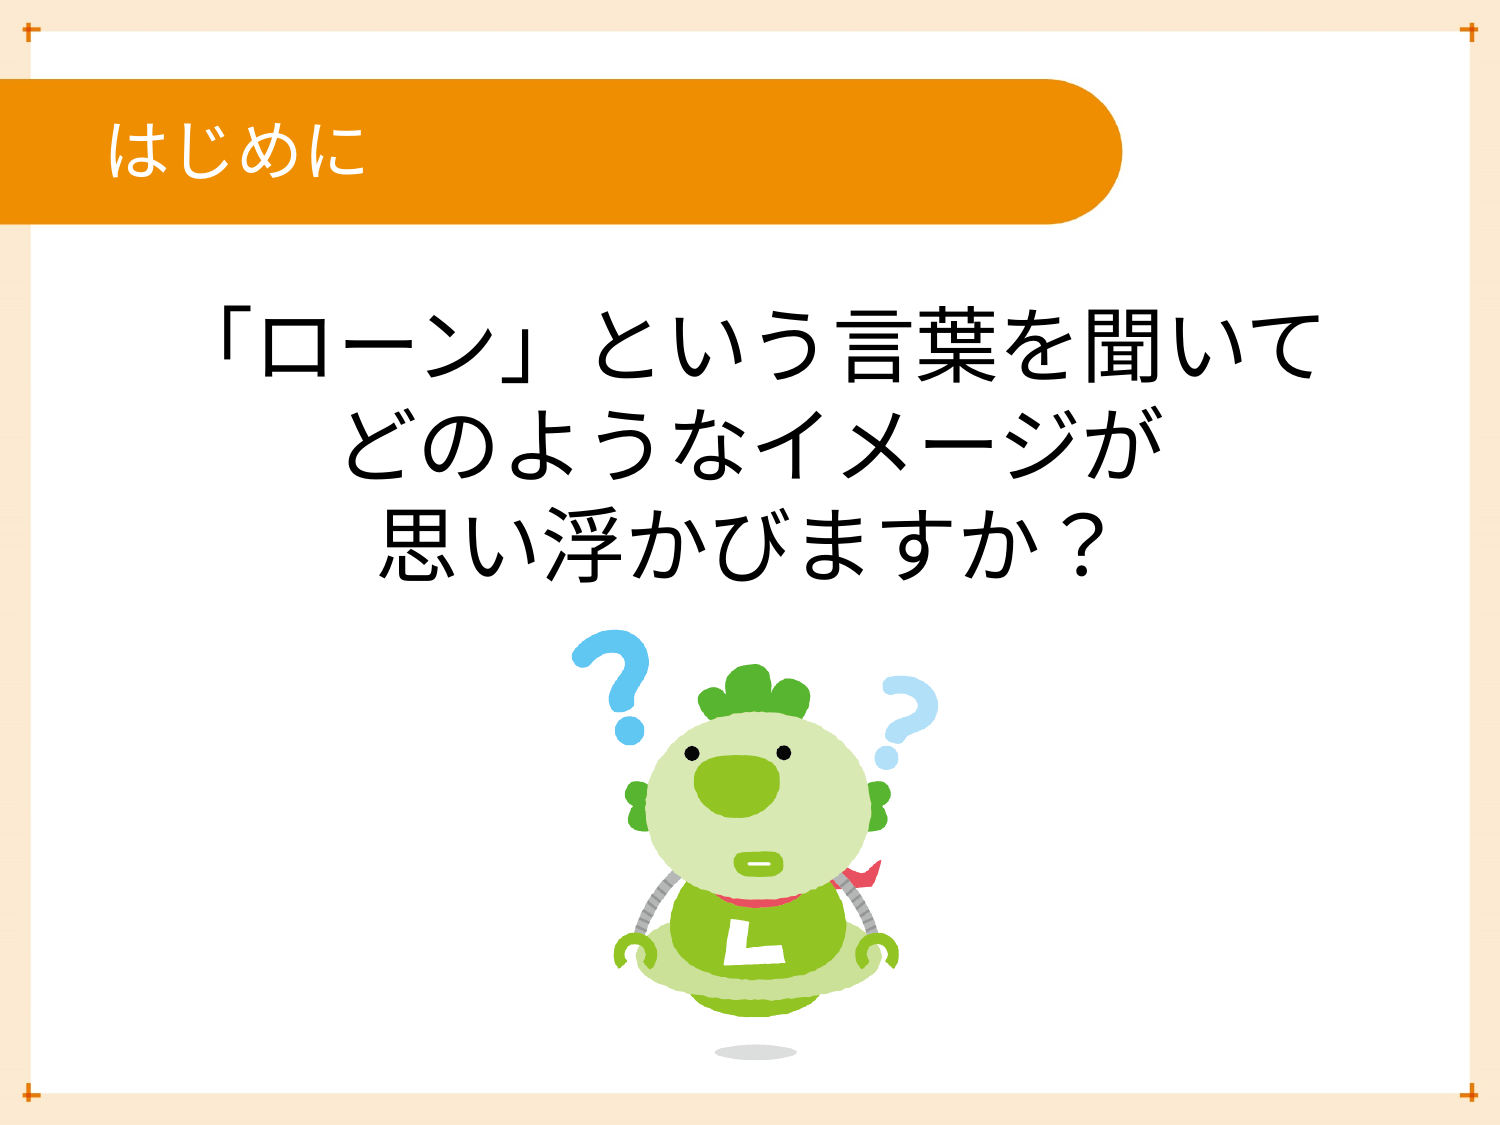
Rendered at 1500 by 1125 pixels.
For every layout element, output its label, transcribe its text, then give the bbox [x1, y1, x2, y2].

text_box 「ローン」という言葉を聞いて どのようなイメージが 思い浮かびますか？ [136, 285, 1364, 601]
picture [0, 0, 1500, 1125]
text_box はじめに [88, 101, 1038, 197]
